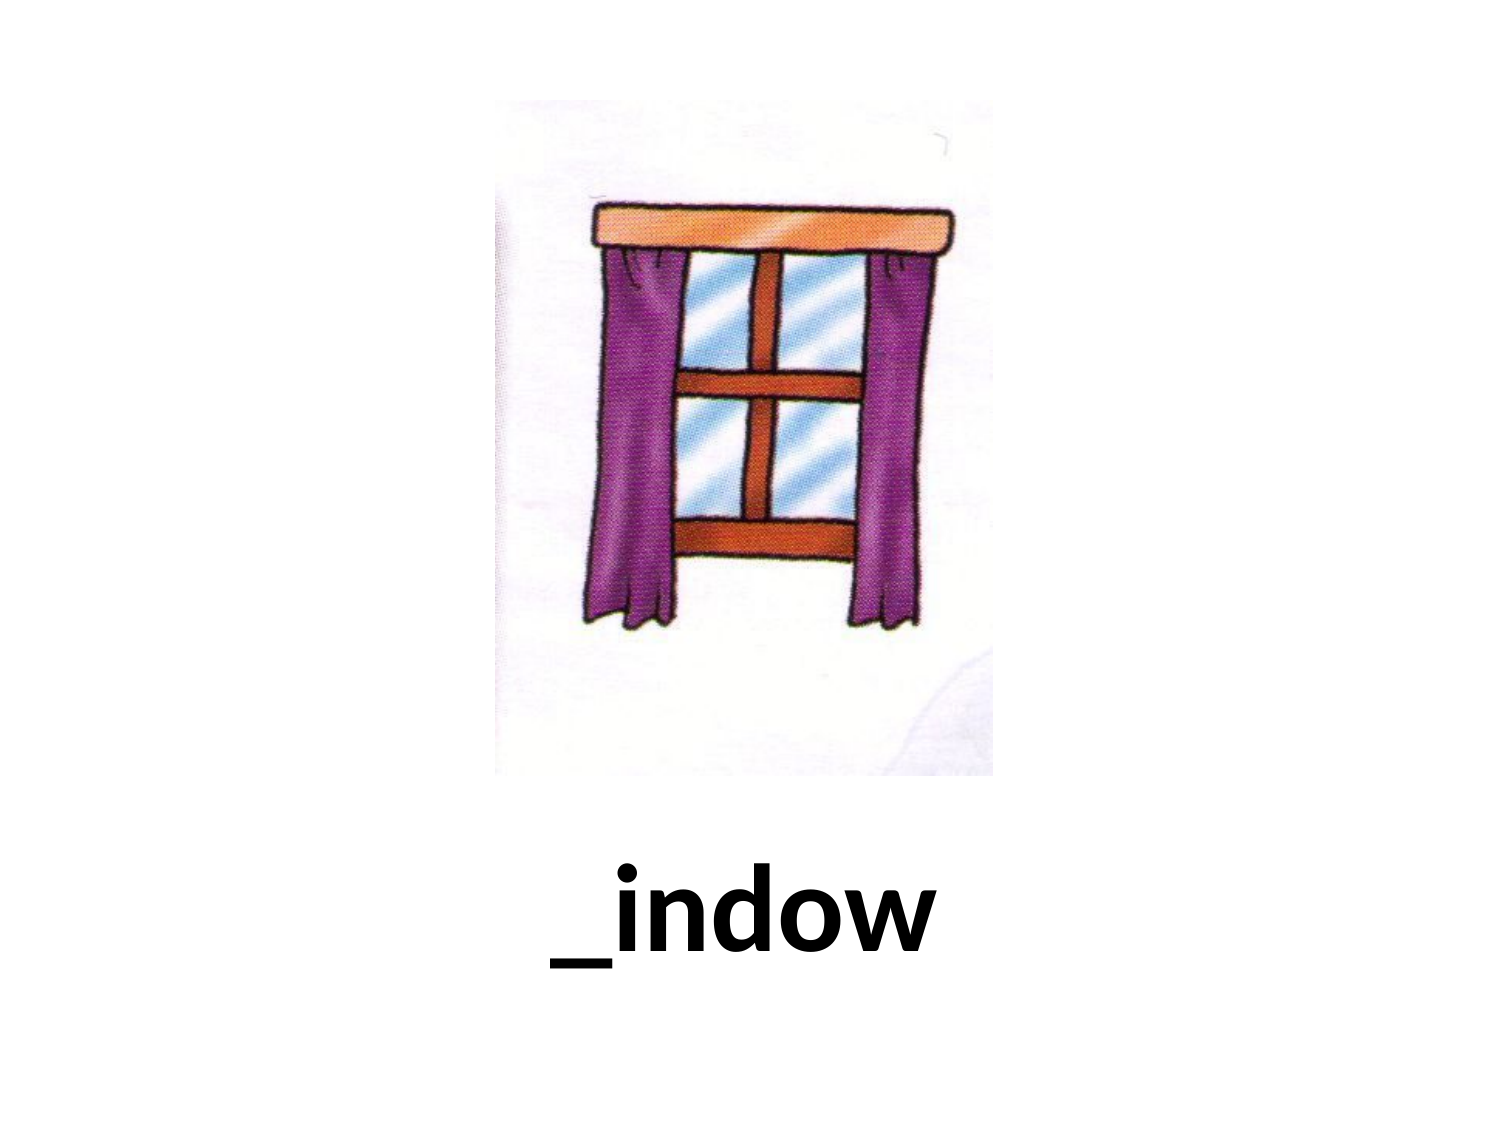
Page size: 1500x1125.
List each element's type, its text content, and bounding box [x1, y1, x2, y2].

title _indow [294, 787, 1194, 985]
picture [495, 100, 993, 776]
